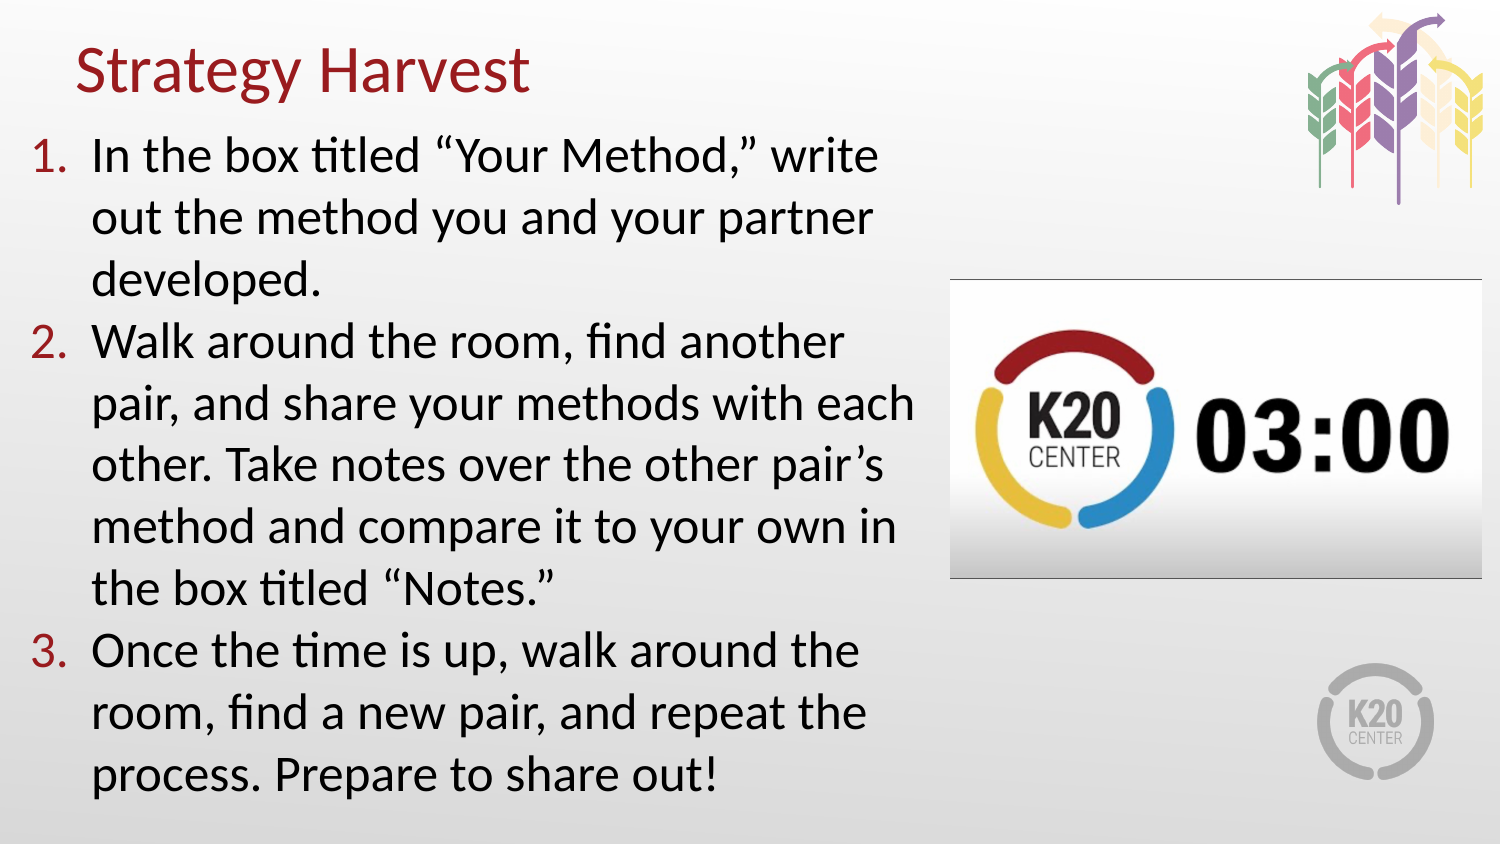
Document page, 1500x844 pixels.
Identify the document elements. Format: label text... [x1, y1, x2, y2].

list In the box titled “Your Method,” write out the method you and your partner developed. Walk around the room, find another pair, and share your methods with each other. Take notes over the other pair’s method and compare it to your own in the box titled “Notes.” Once the time is up, walk around the room, find a new pair, and repeat the process. Prepare to share out! [4, 106, 950, 819]
title Strategy Harvest [75, 16, 1303, 107]
picture [1308, 11, 1483, 205]
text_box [949, 278, 1483, 580]
picture [1300, 646, 1451, 797]
